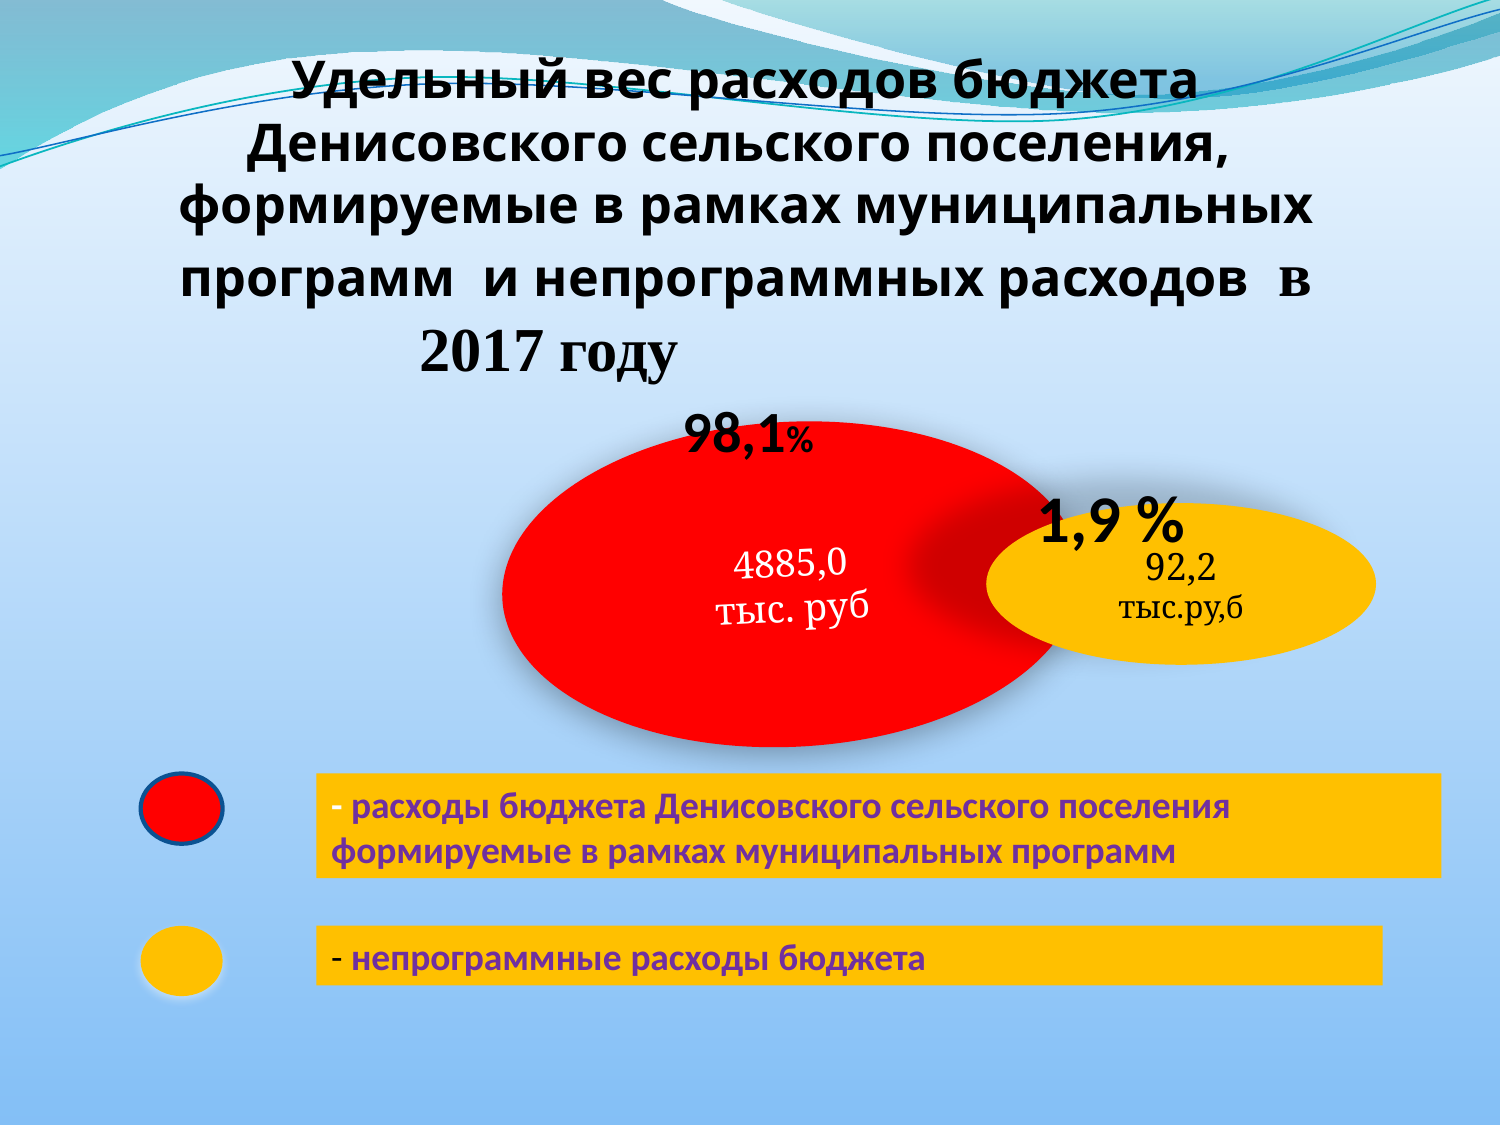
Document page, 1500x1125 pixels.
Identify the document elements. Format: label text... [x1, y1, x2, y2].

text_box - непрограммные расходы бюджета [316, 925, 1383, 986]
text_box 92,2 тыс.ру,б [986, 504, 1377, 665]
text_box [140, 925, 223, 997]
text_box - расходы бюджета Денисовского сельского поселения формируемые в рамках муниципальных программ [316, 773, 1442, 879]
title Удельный вес расходов бюджета Денисовского сельского поселения, формируемые в рамках муниципальных программ и непрограммных расходов в 2017 году [112, 90, 1384, 385]
text_box 1,9 % [1021, 468, 1223, 564]
text_box 4885,0 тыс. руб [500, 421, 1039, 750]
text_box [138, 771, 225, 846]
text_box 98,1% [667, 386, 857, 472]
